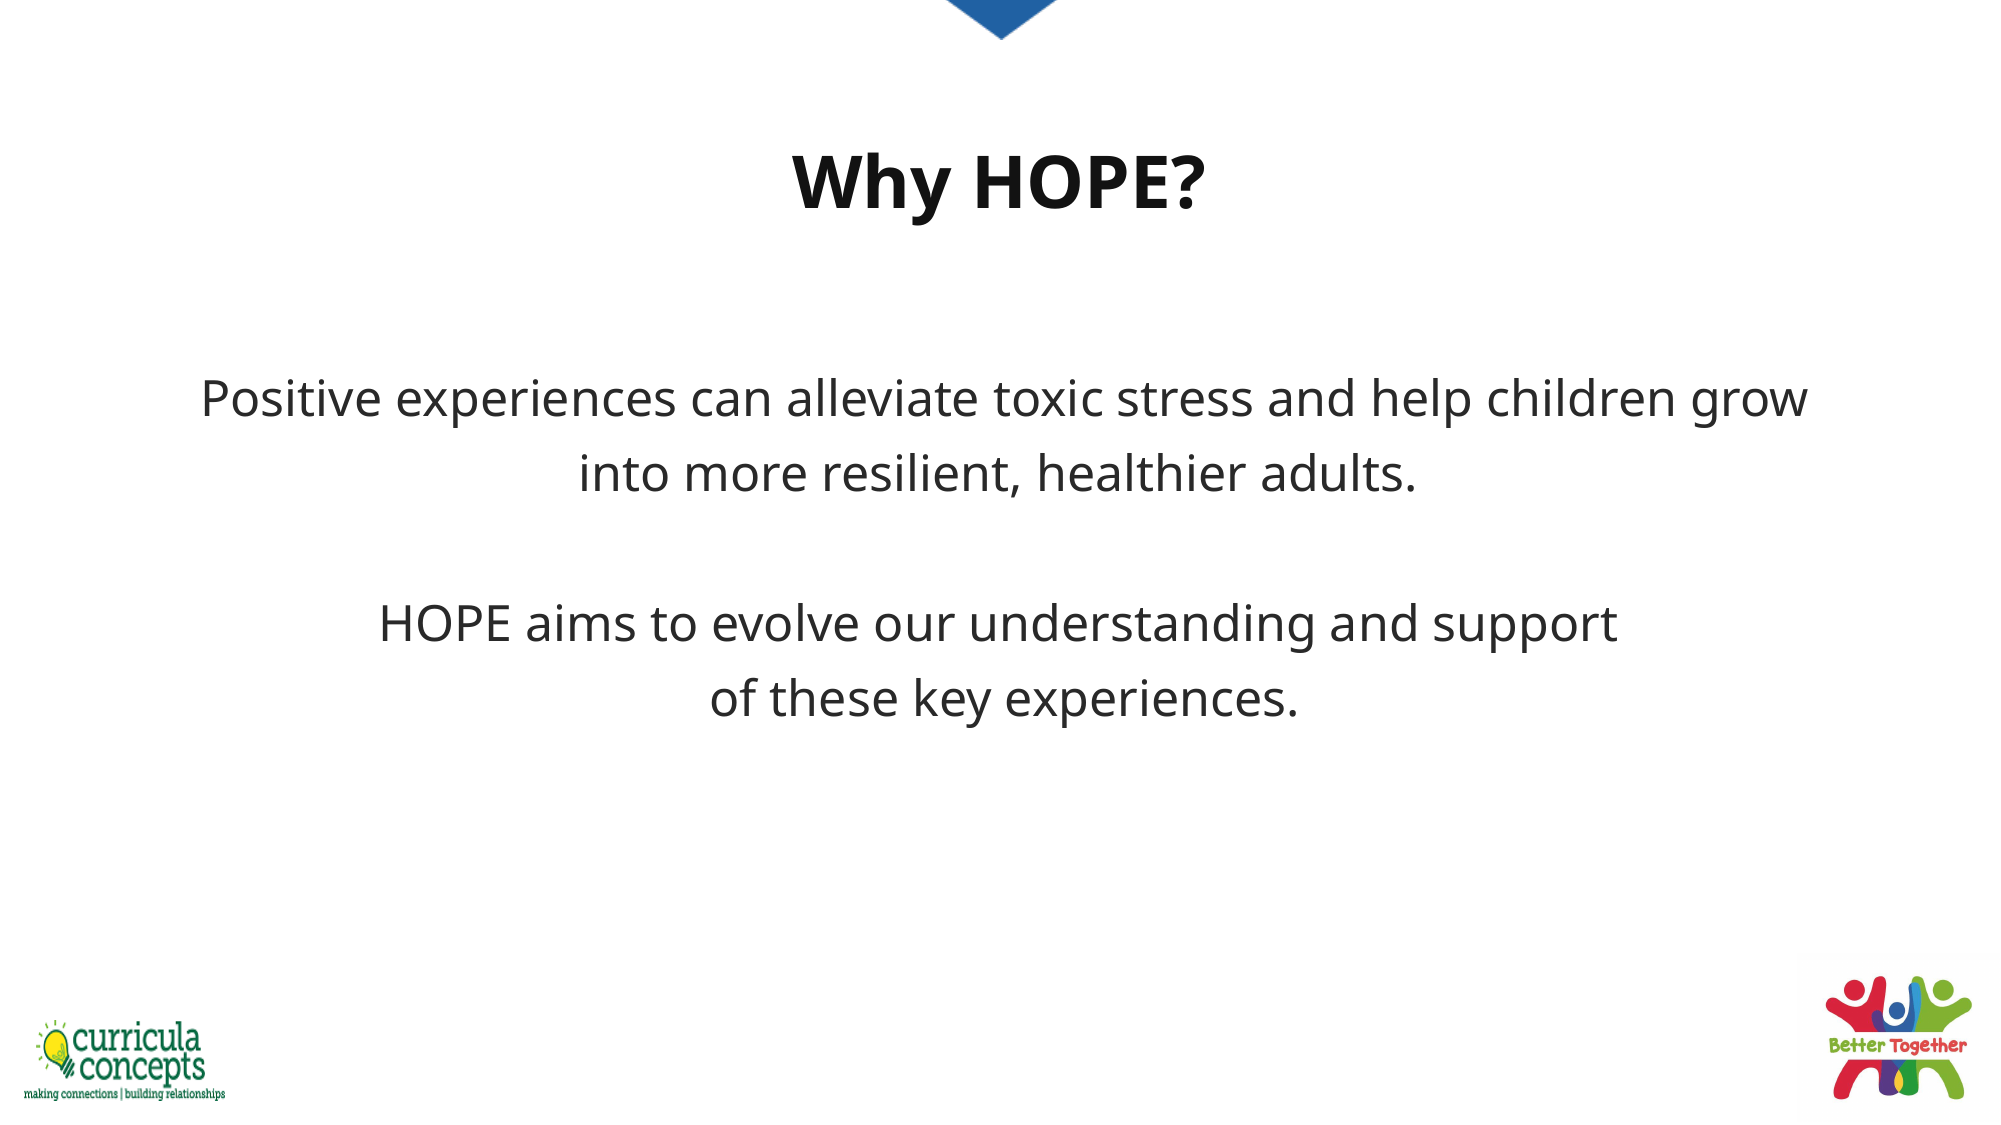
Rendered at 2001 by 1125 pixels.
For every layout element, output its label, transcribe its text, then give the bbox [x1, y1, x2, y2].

text_box Why HOPE? [155, 121, 1844, 239]
picture [1797, 953, 2000, 1123]
text_box Positive experiences can alleviate toxic stress and help children grow into more resilient, healthier adults. HOPE aims to evolve our understanding and support of these key experiences. [156, 336, 1854, 733]
picture [944, 0, 1059, 40]
picture [23, 1020, 226, 1101]
